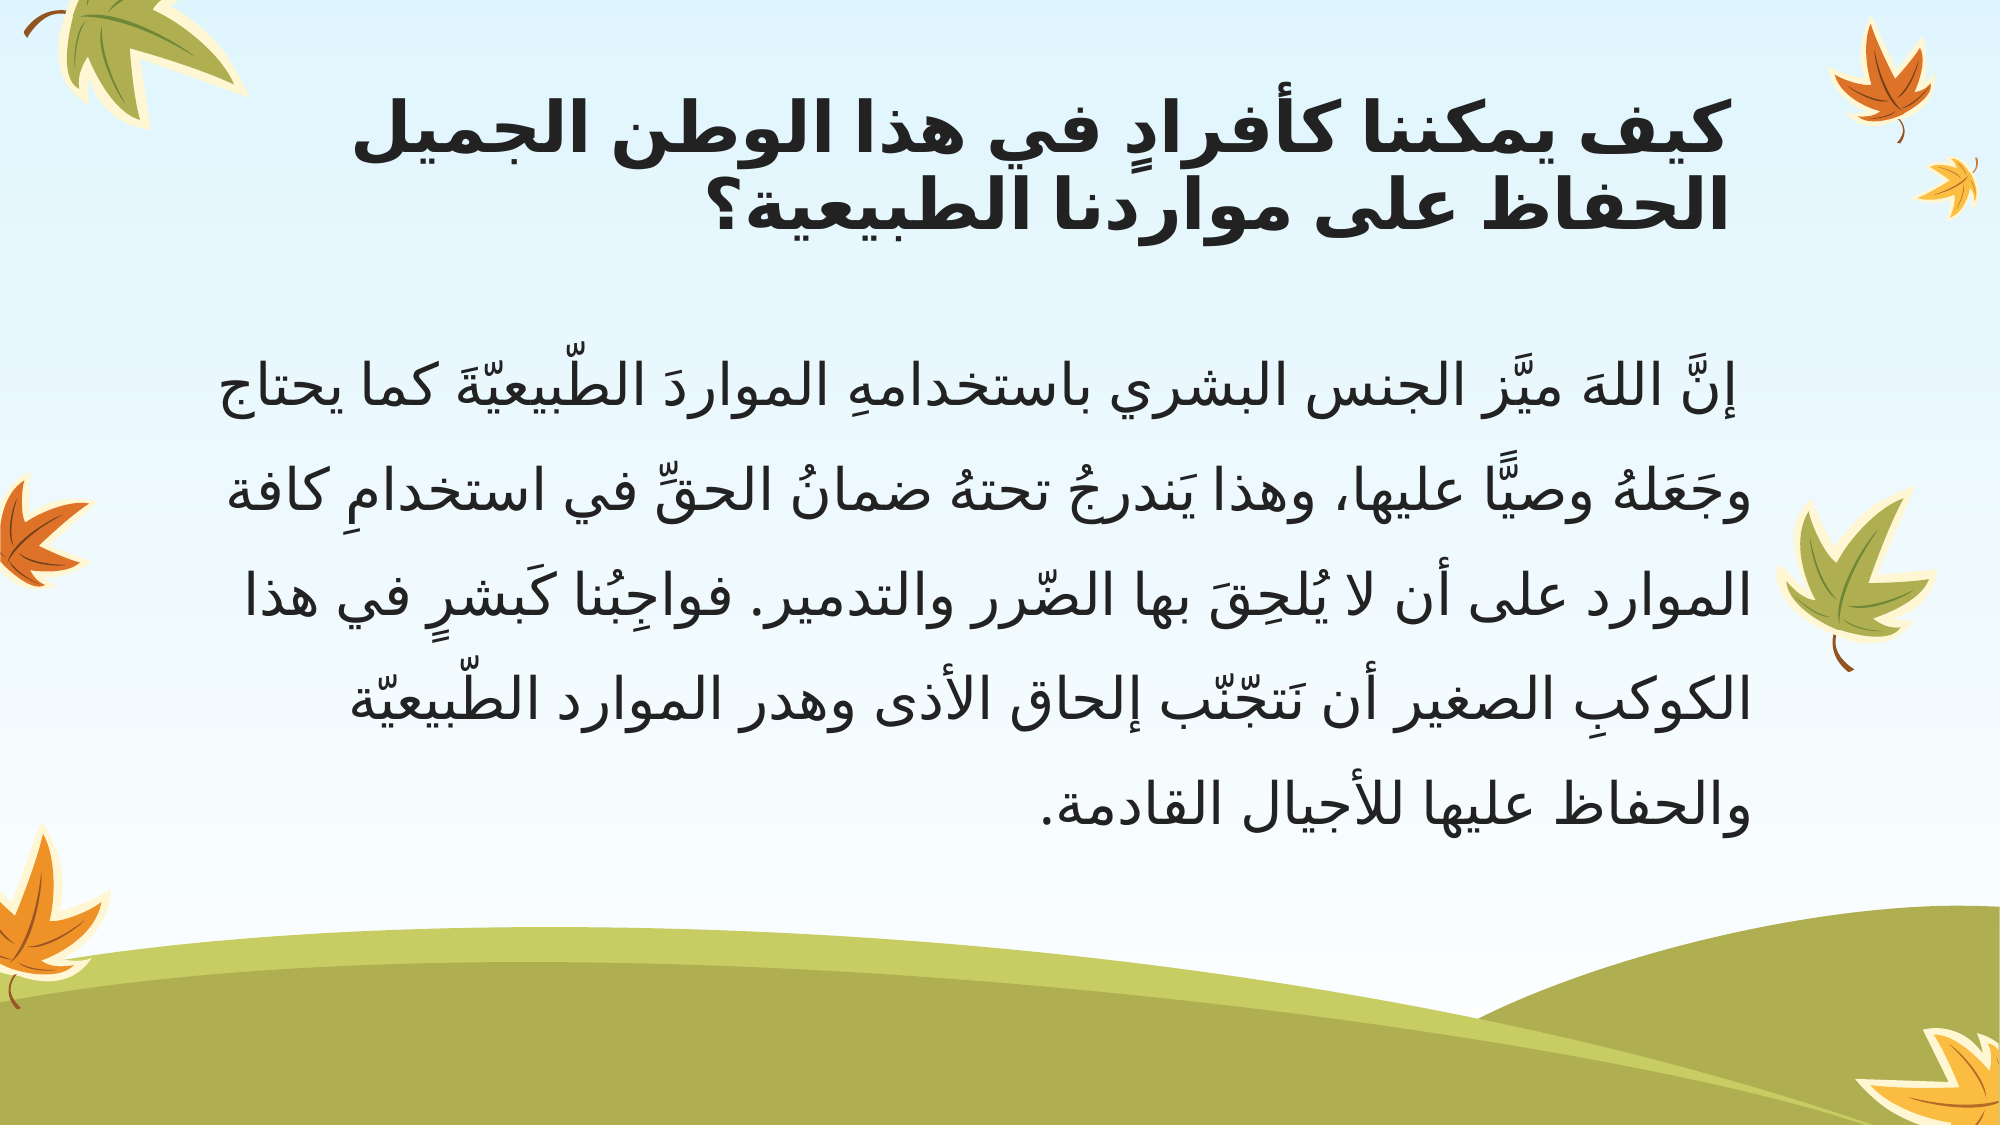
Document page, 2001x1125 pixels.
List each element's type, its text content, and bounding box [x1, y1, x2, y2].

title كيف يمكننا كأفرادٍ في هذا الوطن الجميل الحفاظ على مواردنا الطبيعية؟ [249, 49, 1749, 252]
list إنَّ اللهَ ميَّز الجنس البشري باستخدامهِ المواردَ الطّبيعيّةَ كما يحتاج وجَعَلهُ وصيًّا عليها، وهذا يَندرجُ تحتهُ ضمانُ الحقِّ في استخدامِ كافة الموارد على أن لا يُلحِقَ بها الضّرر والتدمير. فواجِبُنا كَبشرٍ في هذا الكوكبِ الصغير أن نَتجّنّب إلحاق الأذى وهدر الموارد الطّبيعيّة والحفاظ عليها للأجيال القادمة. [159, 304, 1777, 873]
